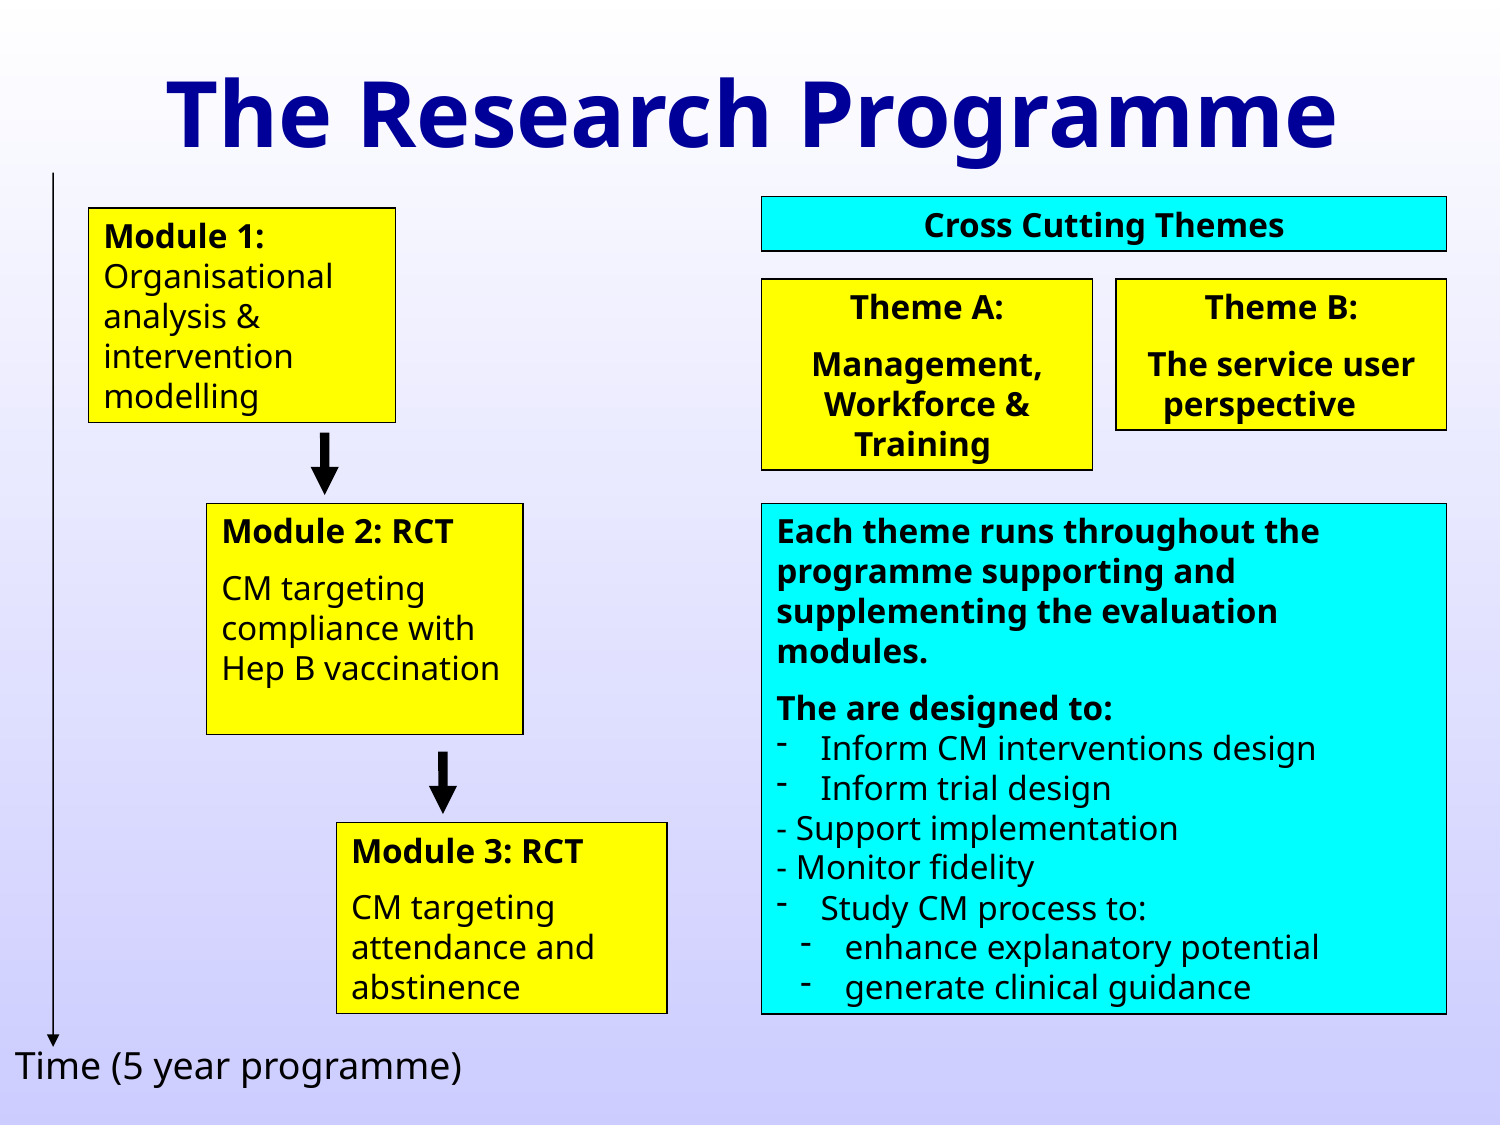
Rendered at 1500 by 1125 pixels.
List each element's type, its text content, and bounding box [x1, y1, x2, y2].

text_box Module 3: RCT CM targeting attendance and abstinence [336, 822, 668, 1014]
text_box [318, 432, 331, 496]
text_box Theme B: The service user perspective [1116, 278, 1447, 430]
text_box Module 1: Organisational analysis & intervention modelling [88, 207, 396, 423]
title The Research Programme [49, 49, 1455, 173]
text_box [436, 751, 450, 815]
text_box Cross Cutting Themes [761, 196, 1447, 251]
text_box Time (5 year programme) [0, 1034, 609, 1095]
text_box Module 2: RCT CM targeting compliance with Hep B vaccination [206, 503, 523, 735]
text_box Theme A: Management, Workforce & Training [761, 278, 1093, 470]
text_box Each theme runs throughout the programme supporting and supplementing the evaluation modules. The are designed to: Inform CM interventions design Inform trial design - Support implementation - Monitor fidelity Study CM process to: enhance explanatory potential generate clinical guidance [761, 503, 1447, 1014]
